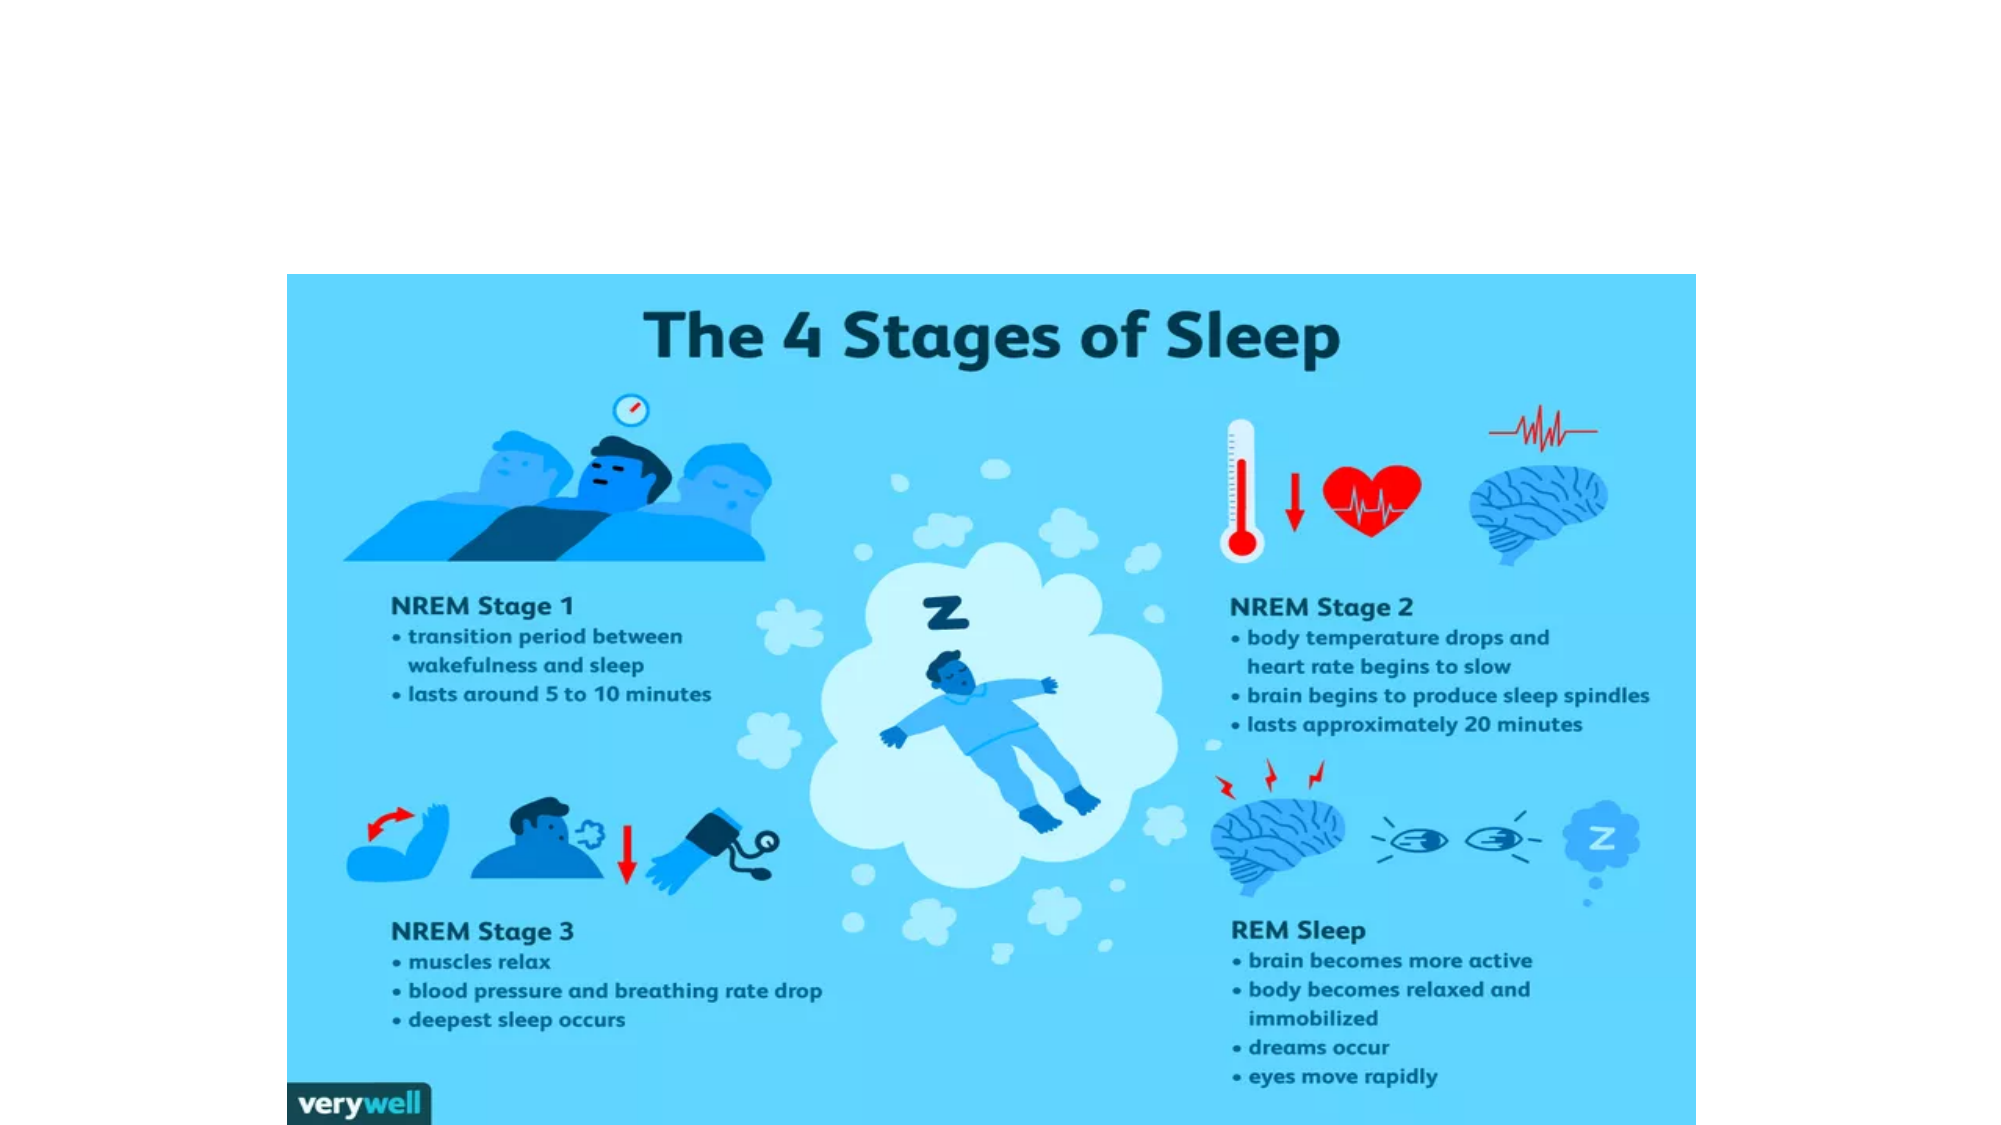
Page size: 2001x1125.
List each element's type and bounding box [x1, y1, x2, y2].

list [287, 274, 1696, 1125]
